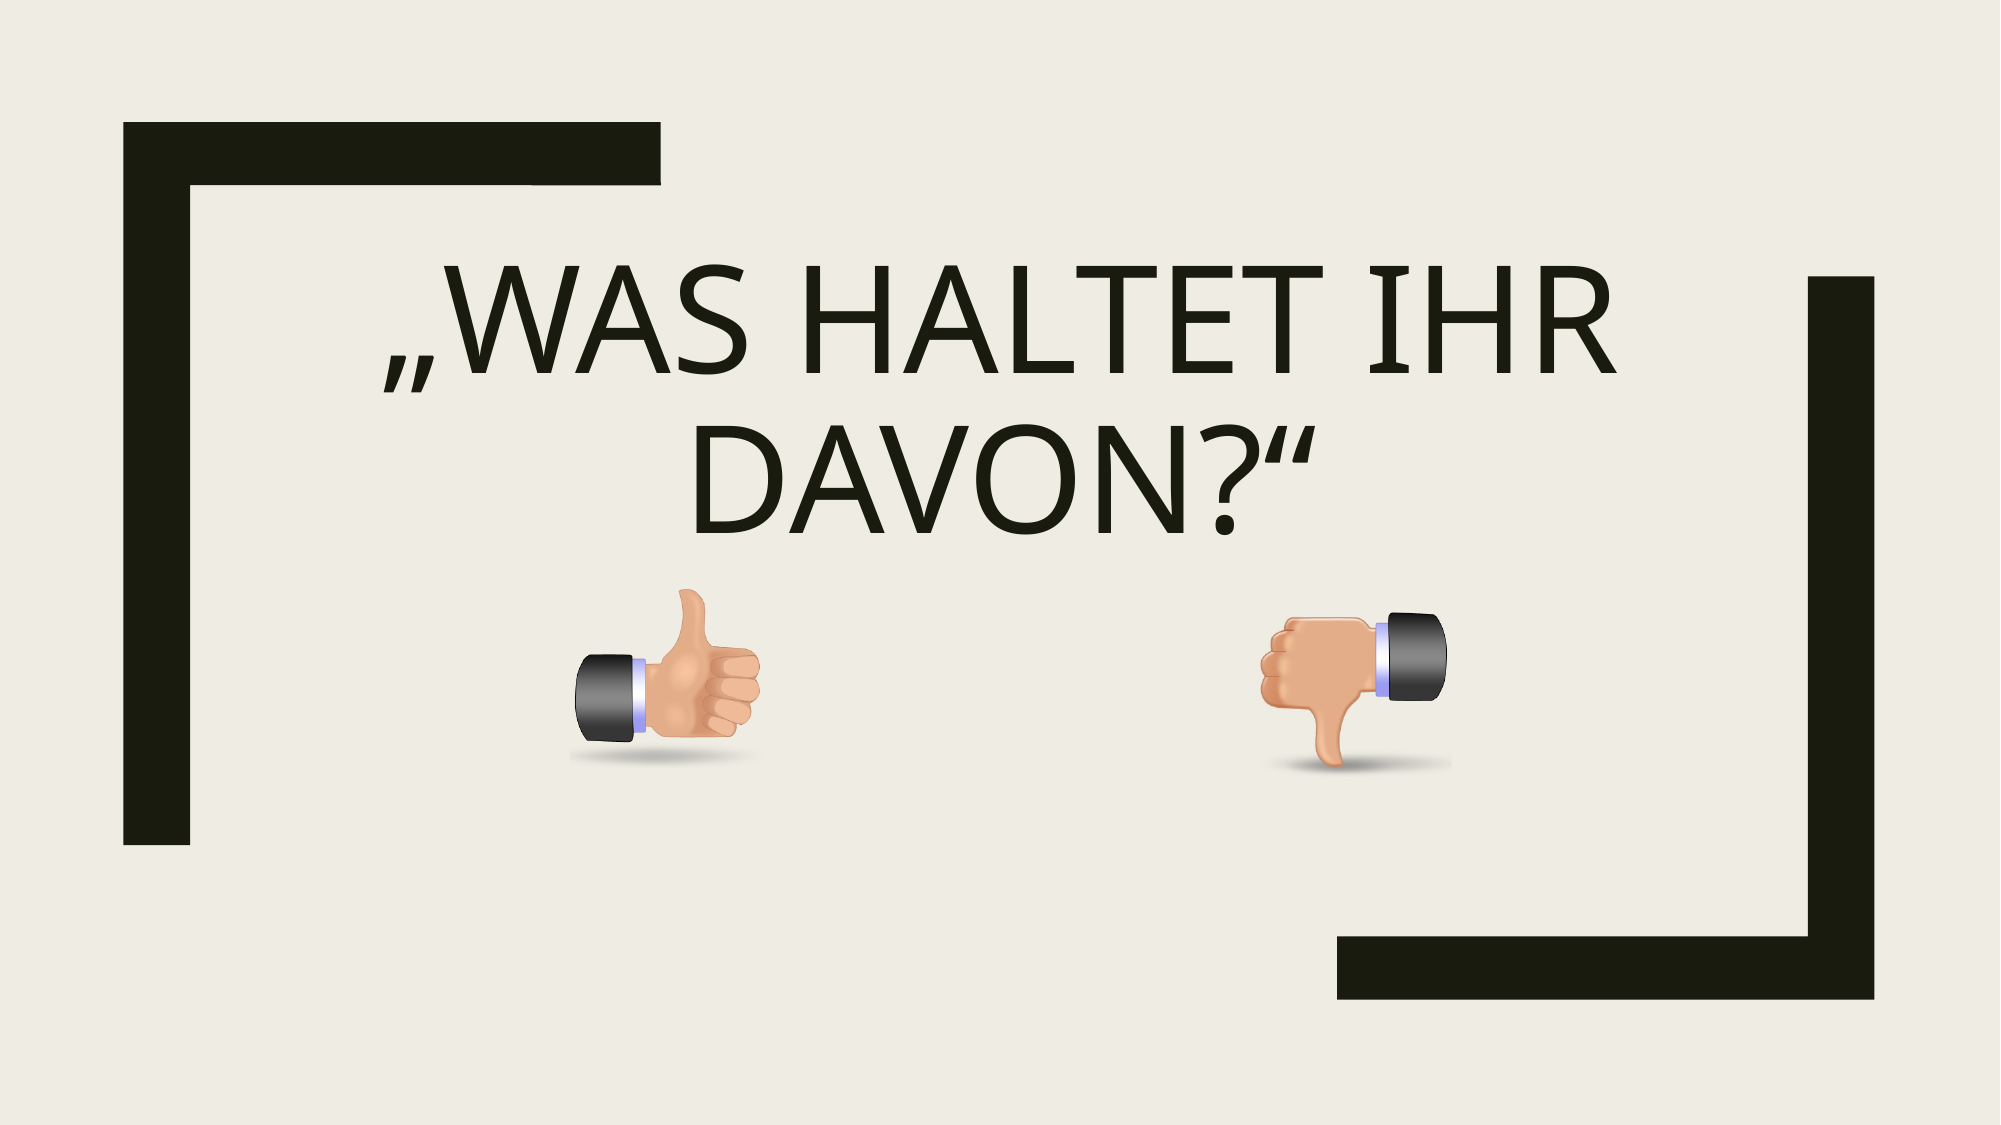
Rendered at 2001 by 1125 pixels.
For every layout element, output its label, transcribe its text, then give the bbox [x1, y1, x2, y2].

picture [1256, 581, 1452, 777]
title „Was haltet ihr davon?“ [314, 229, 1686, 574]
picture [570, 573, 765, 768]
